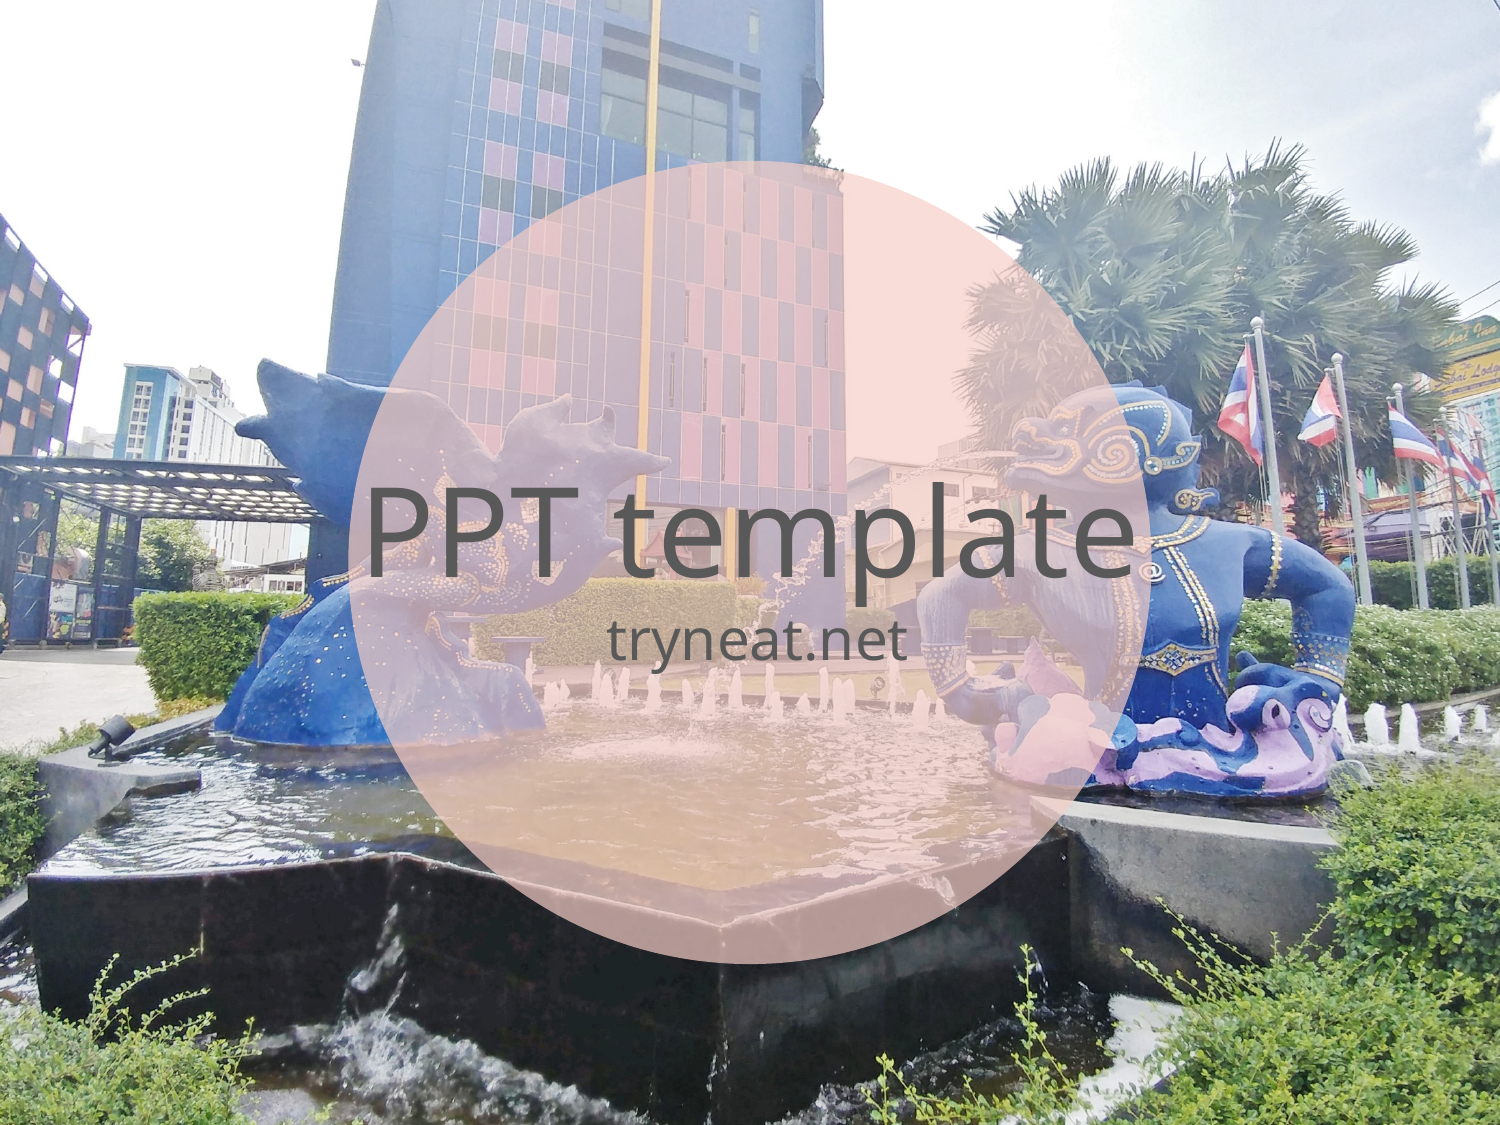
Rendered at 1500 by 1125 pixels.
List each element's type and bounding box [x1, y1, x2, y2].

text_box [0, 0, 1500, 1125]
